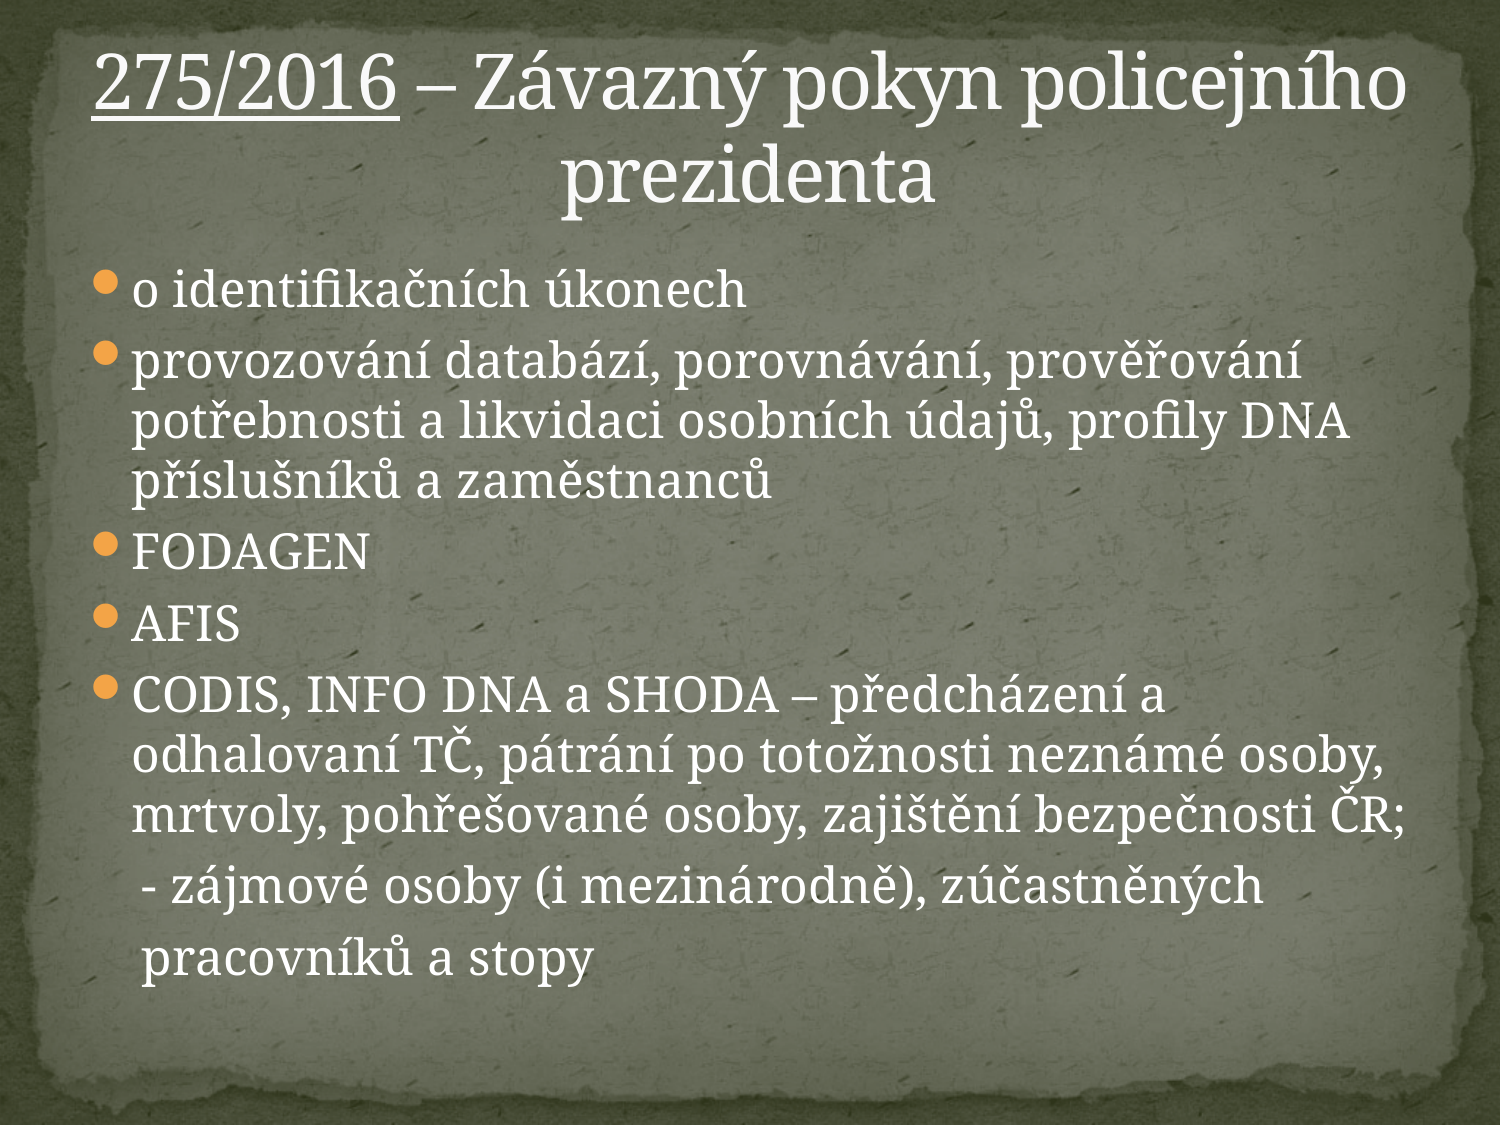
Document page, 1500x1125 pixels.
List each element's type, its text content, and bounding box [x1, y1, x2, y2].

list o identifikačních úkonech provozování databází, porovnávání, prověřování potřebnosti a likvidaci osobních údajů, profily DNA příslušníků a zaměstnanců FODAGEN AFIS CODIS, INFO DNA a SHODA – předcházení a odhalovaní TČ, pátrání po totožnosti neznámé osoby, mrtvoly, pohřešované osoby, zajištění bezpečnosti ČR; - zájmové osoby (i mezinárodně), zúčastněných pracovníků a stopy [75, 249, 1425, 1000]
title 275/2016 – Závazný pokyn policejního prezidenta [74, 24, 1425, 225]
